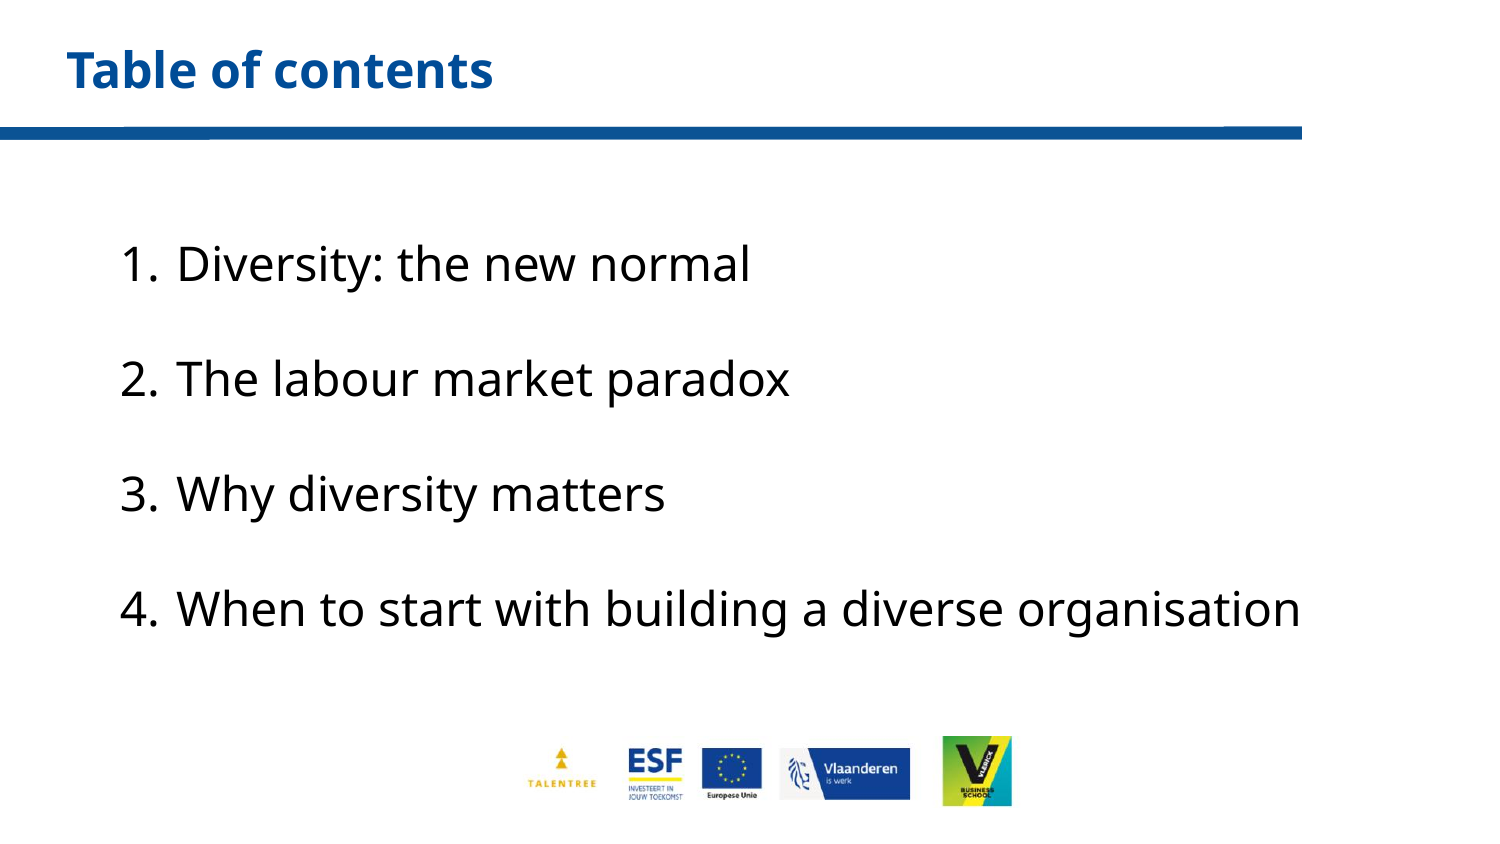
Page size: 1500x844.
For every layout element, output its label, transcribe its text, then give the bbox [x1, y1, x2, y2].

title Table of contents [51, 23, 1449, 118]
picture [510, 736, 1029, 808]
text_box Diversity: the new normal The labour market paradox Why diversity matters When to start with building a diverse organisation [105, 168, 1432, 643]
